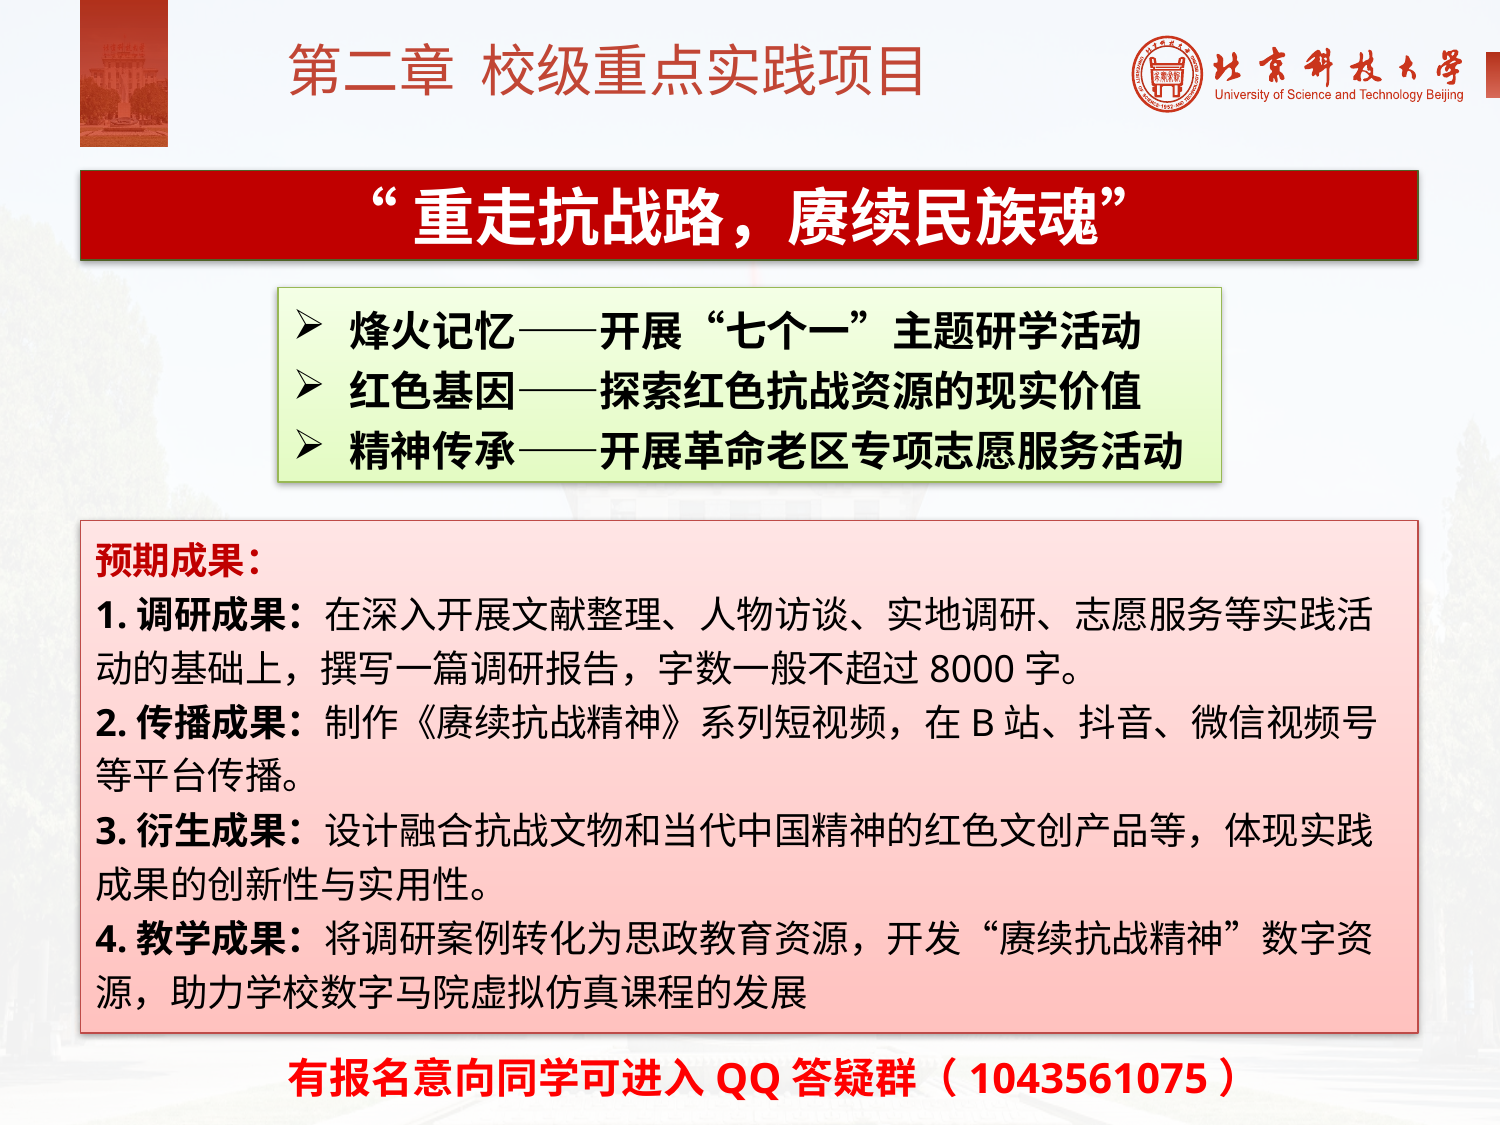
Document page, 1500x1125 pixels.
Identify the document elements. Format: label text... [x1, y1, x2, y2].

text_box 预期成果： 1.调研成果：在深入开展文献整理、人物访谈、实地调研、志愿服务等实践活动的基础上，撰写一篇调研报告，字数一般不超过8000字。 2.传播成果：制作《赓续抗战精神》系列短视频，在B站、抖音、微信视频号等平台传播。 3.衍生成果：设计融合抗战文物和当代中国精神的红色文创产品等，体现实践成果的创新性与实用性。 4.教学成果：将调研案例转化为思政教育资源，开发“赓续抗战精神”数字资源，助力学校数字马院虚拟仿真课程的发展 [80, 520, 1419, 1034]
text_box 第二章 校级重点实践项目 [182, 27, 1034, 111]
text_box “重走抗战路，赓续民族魂” [80, 170, 1419, 261]
text_box 烽火记忆——开展“七个一”主题研学活动 红色基因——探索红色抗战资源的现实价值 精神传承——开展革命老区专项志愿服务活动 [277, 287, 1222, 483]
text_box 有报名意向同学可进入QQ答疑群（1043561075） [272, 1044, 1344, 1110]
